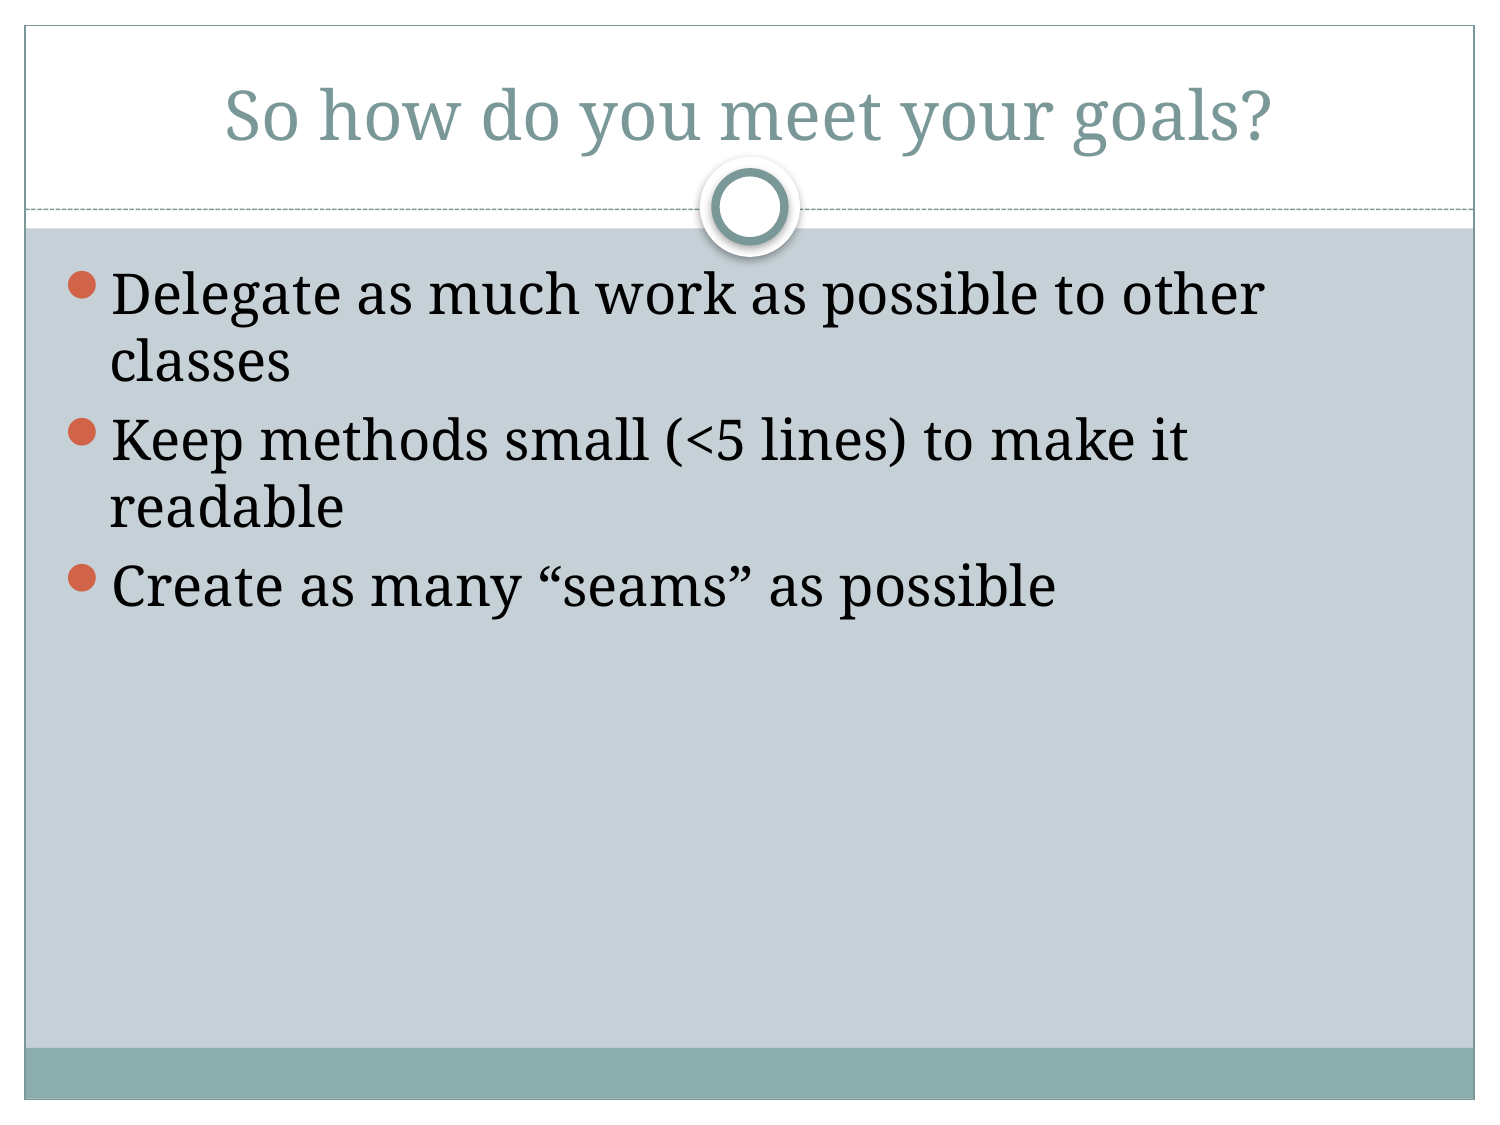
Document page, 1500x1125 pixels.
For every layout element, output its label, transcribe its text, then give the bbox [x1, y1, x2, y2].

title So how do you meet your goals? [49, 37, 1450, 162]
list Delegate as much work as possible to other classes Keep methods small (<5 lines) to make it readable Create as many “seams” as possible [49, 250, 1445, 1001]
